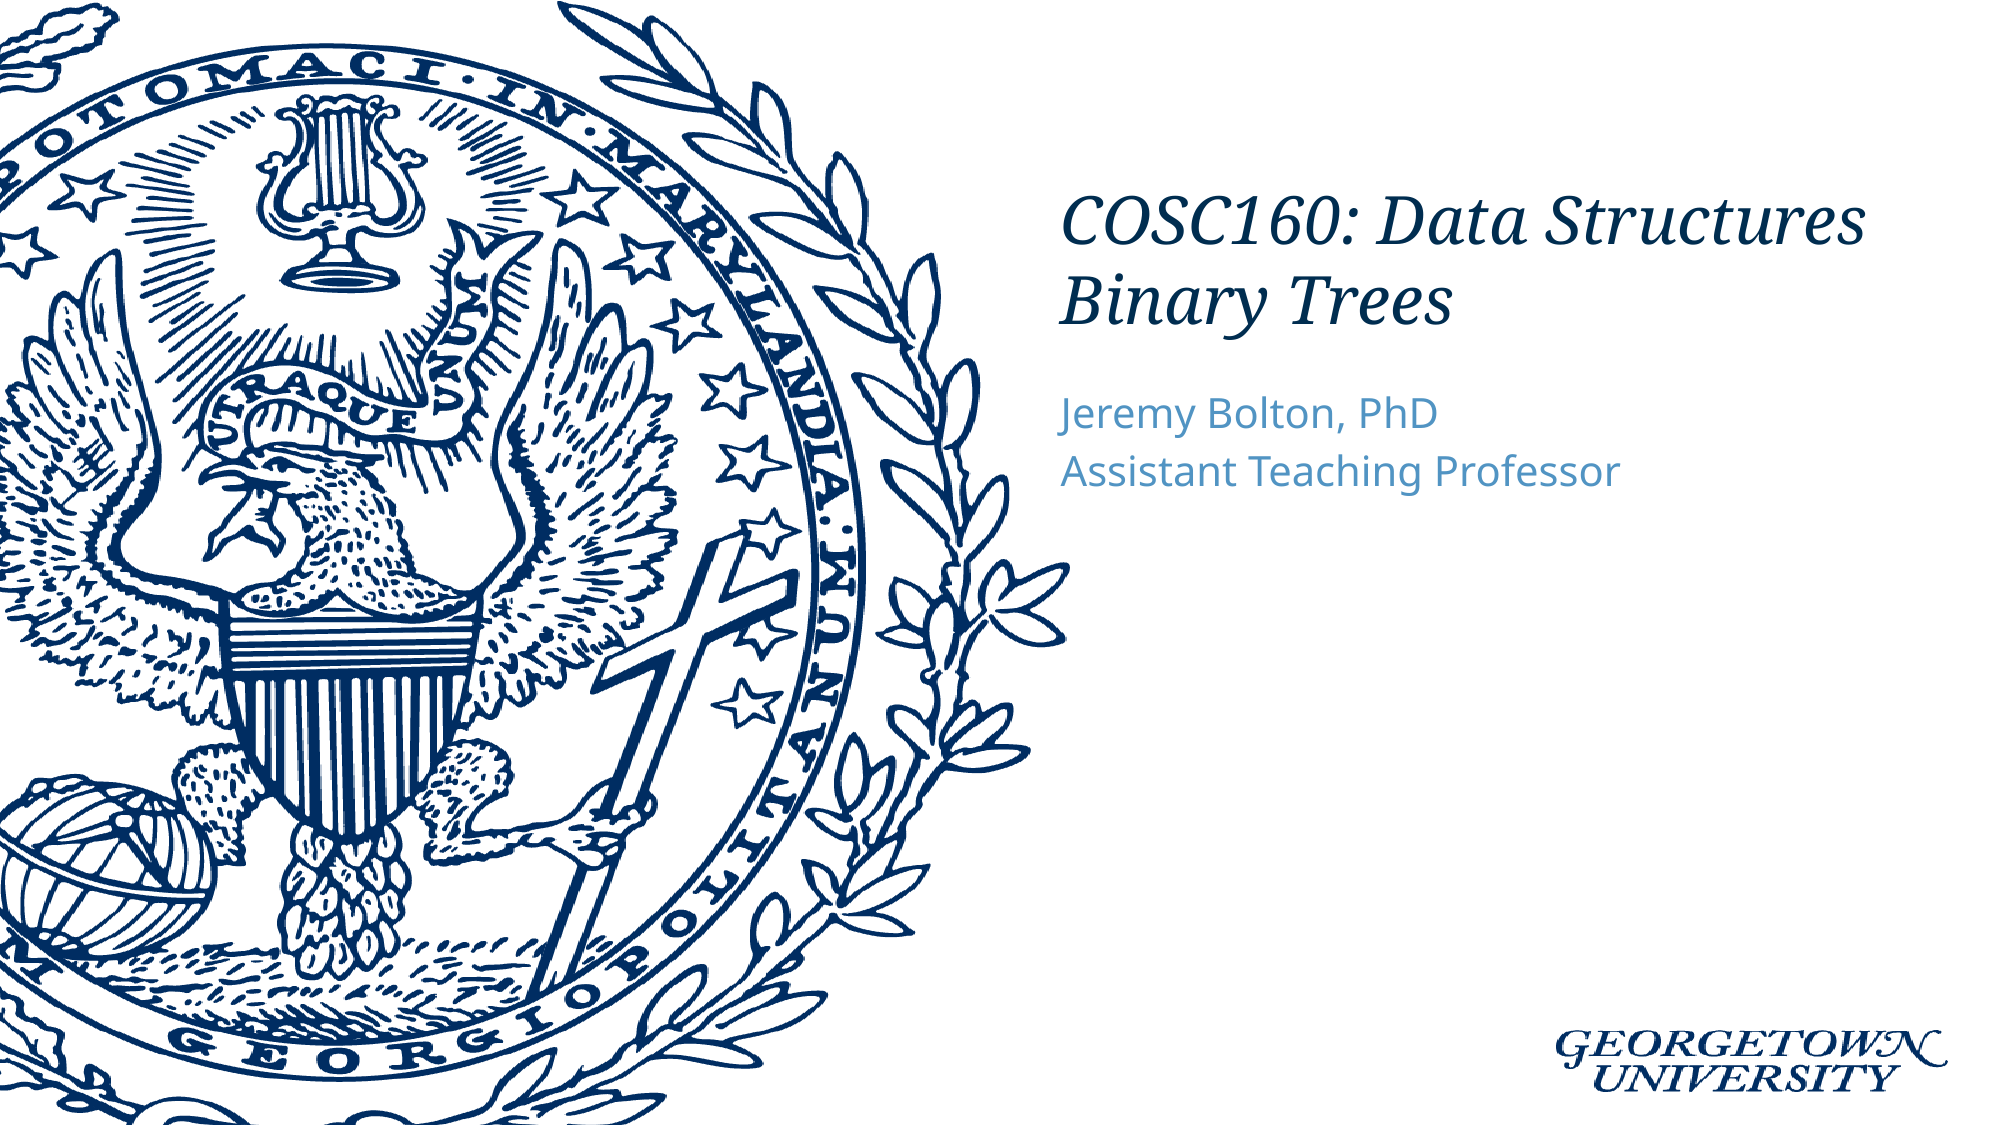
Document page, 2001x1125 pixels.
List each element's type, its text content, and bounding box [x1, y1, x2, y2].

subtitle Jeremy Bolton, PhD Assistant Teaching Professor [1045, 379, 1942, 505]
title COSC160: Data Structures Binary Trees [1045, 148, 1942, 368]
picture [0, 0, 2000, 1125]
